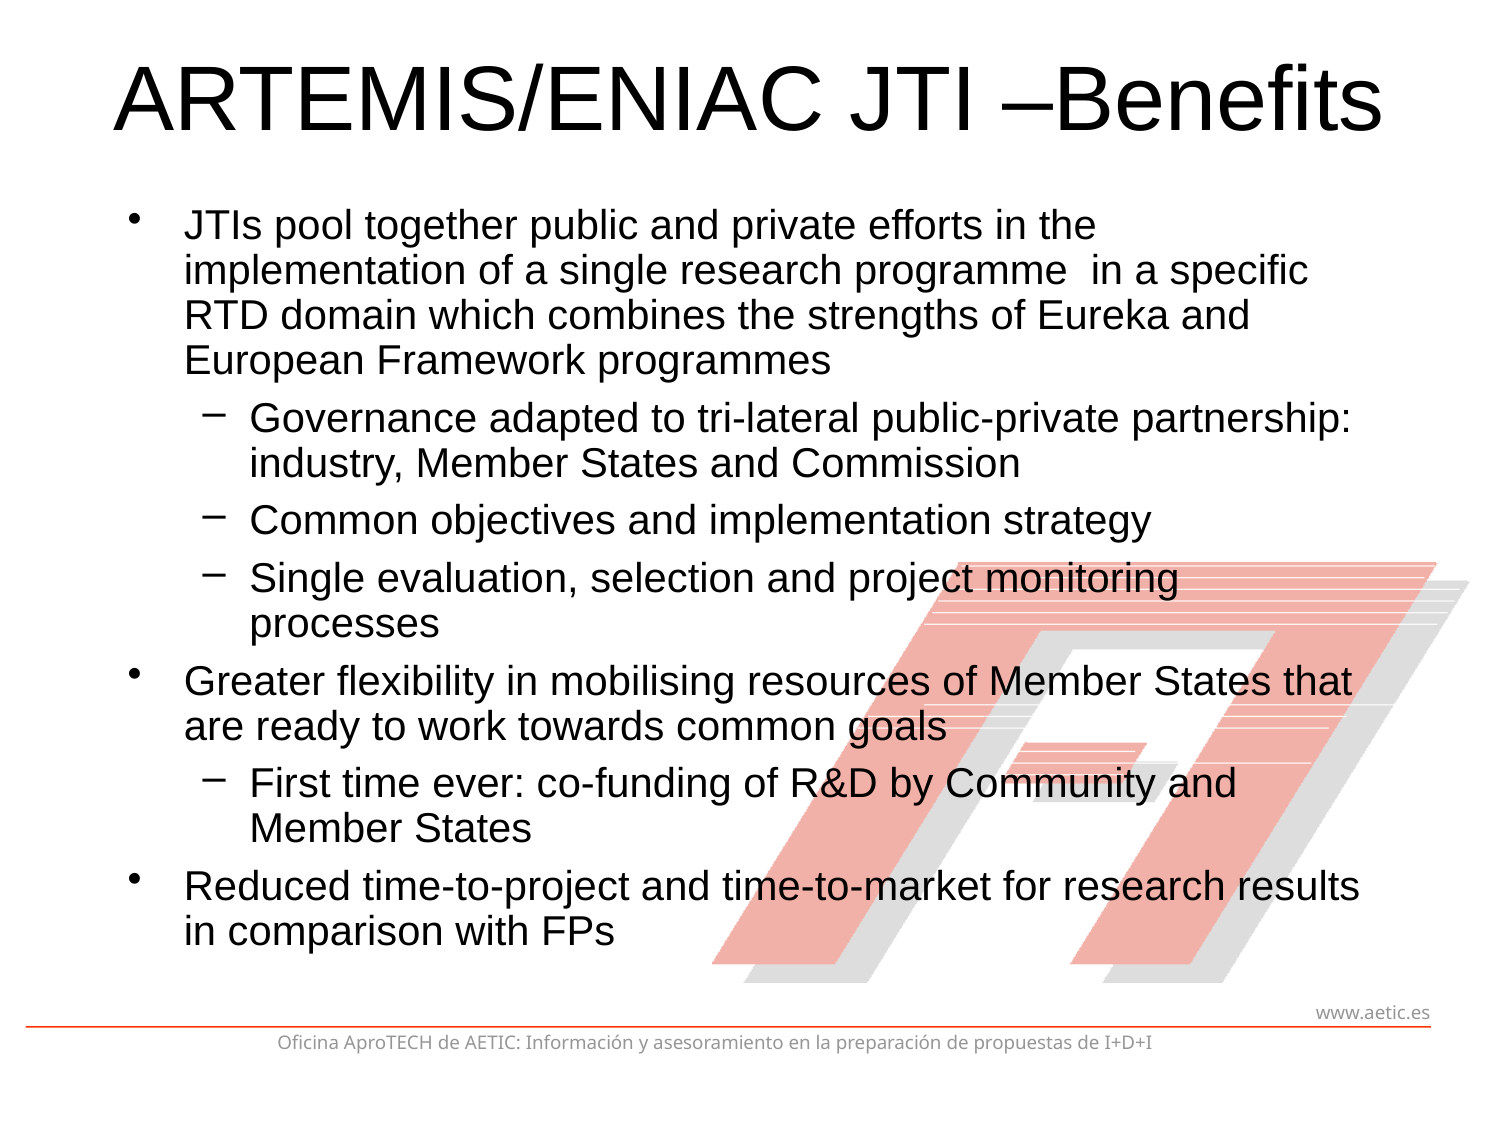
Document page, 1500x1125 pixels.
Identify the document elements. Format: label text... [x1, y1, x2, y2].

list JTIs pool together public and private efforts in the implementation of a single research programme in a specific RTD domain which combines the strengths of Eureka and European Framework programmes Governance adapted to tri-lateral public-private partnership: industry, Member States and Commission Common objectives and implementation strategy Single evaluation, selection and project monitoring processes Greater flexibility in mobilising resources of Member States that are ready to work towards common goals First time ever: co-funding of R&D by Community and Member States Reduced time-to-project and time-to-market for research results in comparison with FPs [112, 196, 1388, 1059]
title ARTEMIS/ENIAC JTI –Benefits [74, 0, 1426, 188]
picture [1388, 562, 1470, 983]
